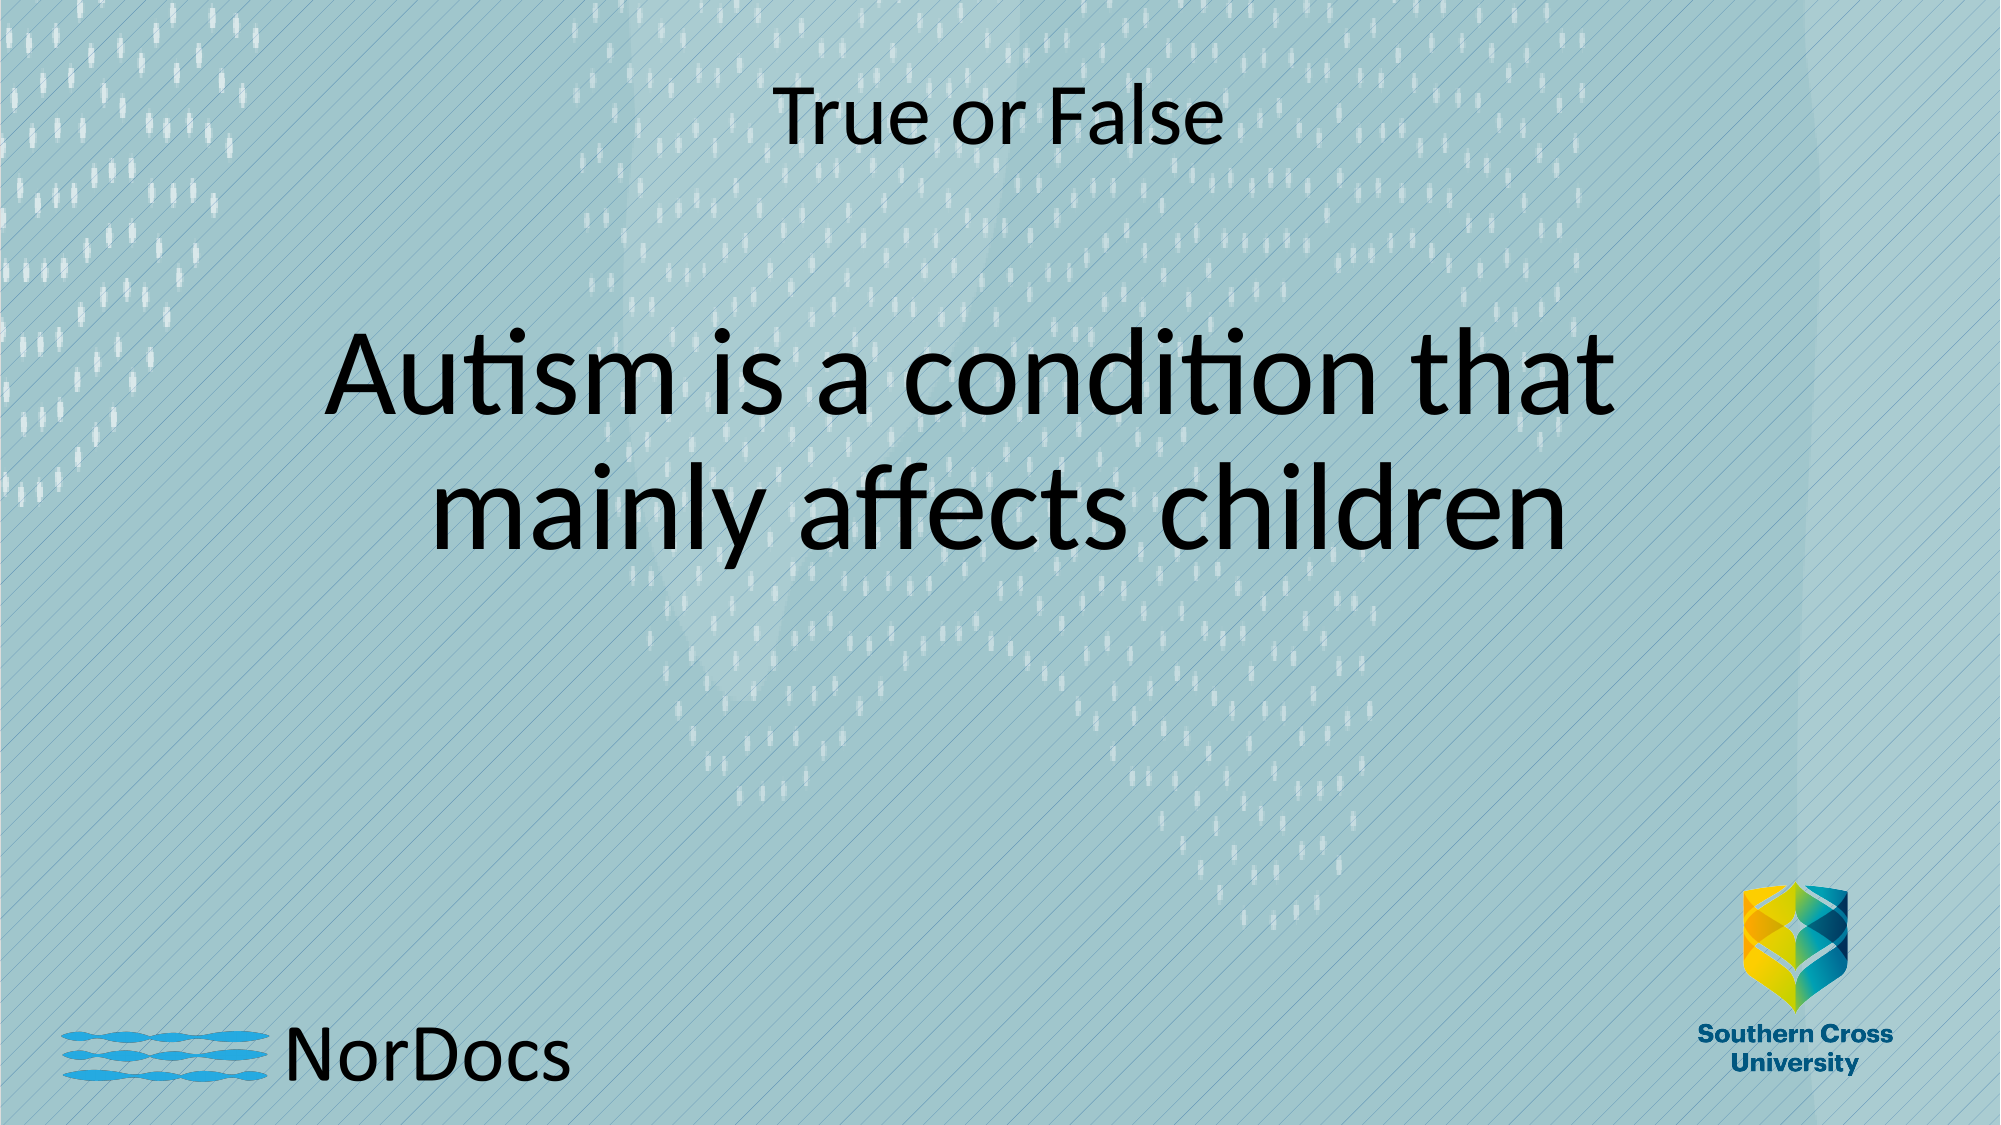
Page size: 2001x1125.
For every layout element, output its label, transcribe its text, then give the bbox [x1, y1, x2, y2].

title True or False [137, 59, 1863, 278]
picture [1693, 877, 1898, 1083]
picture [45, 1004, 588, 1108]
list Autism is a condition that mainly affects children [137, 299, 1863, 1014]
